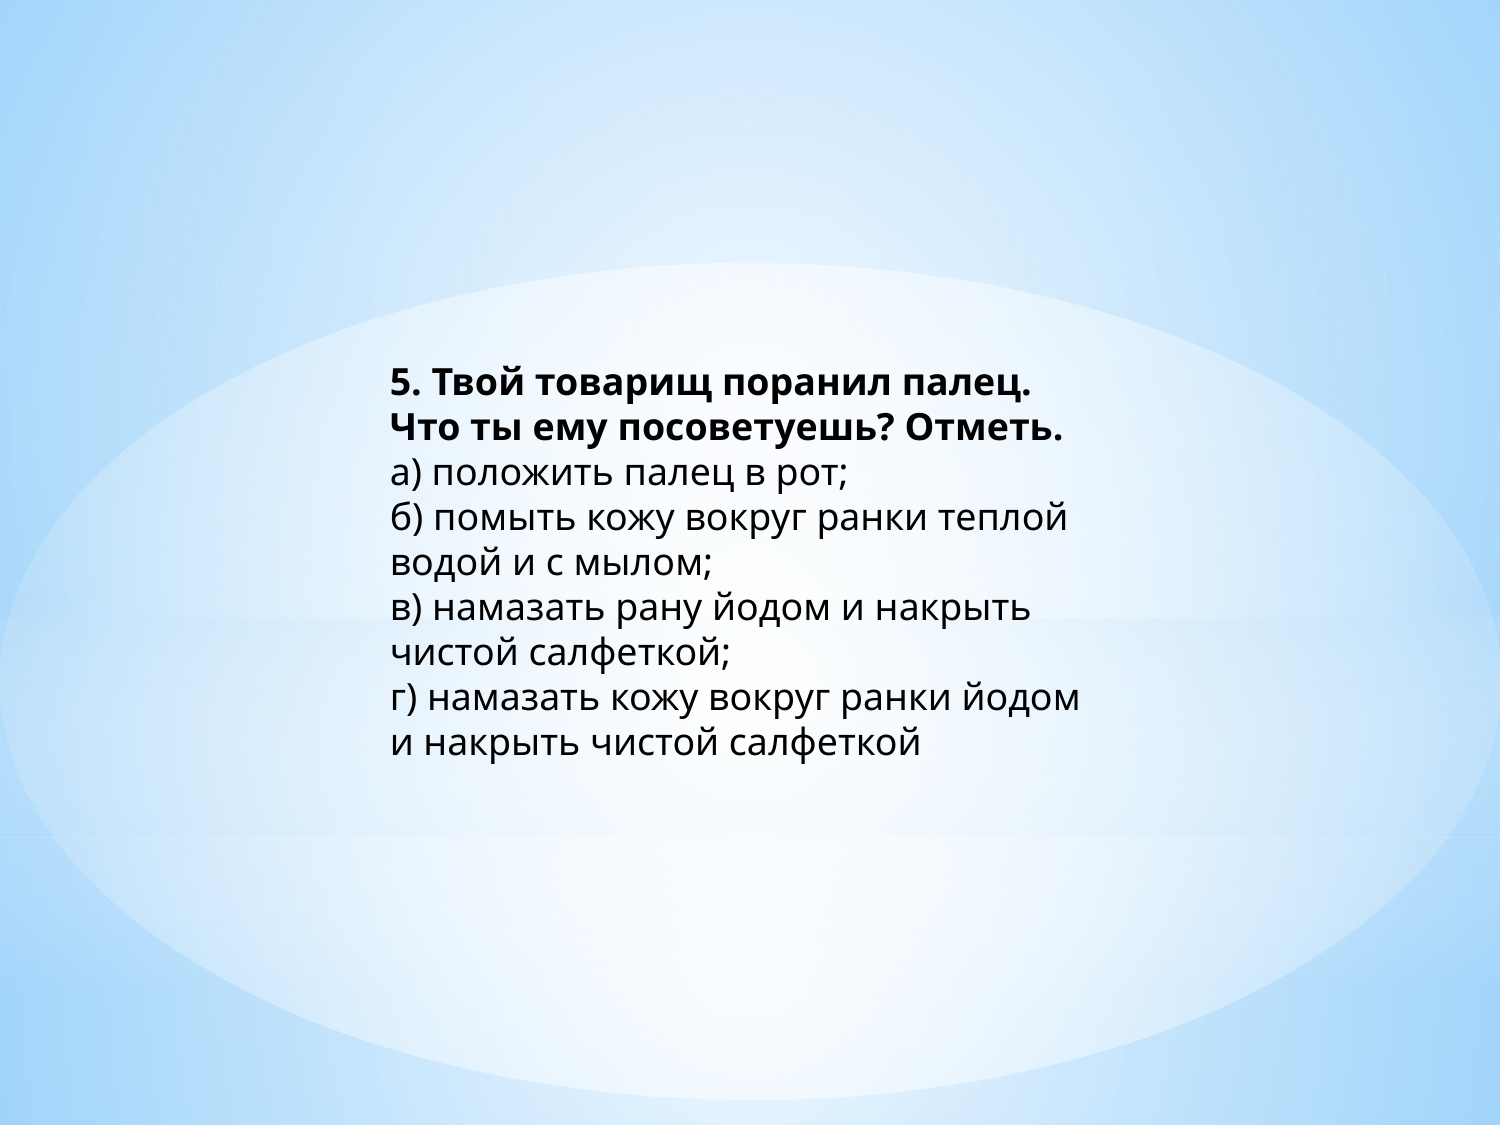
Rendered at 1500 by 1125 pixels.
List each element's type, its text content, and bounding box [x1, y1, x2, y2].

text_box 5. Твой товарищ поранил палец. Что ты ему посоветуешь? Отметь. а) положить палец в рот; б) помыть кожу вокруг ранки теплой водой и с мылом; в) намазать рану йодом и накрыть чистой салфеткой; г) намазать кожу вокруг ранки йодом и накрыть чистой салфеткой [374, 350, 1125, 771]
